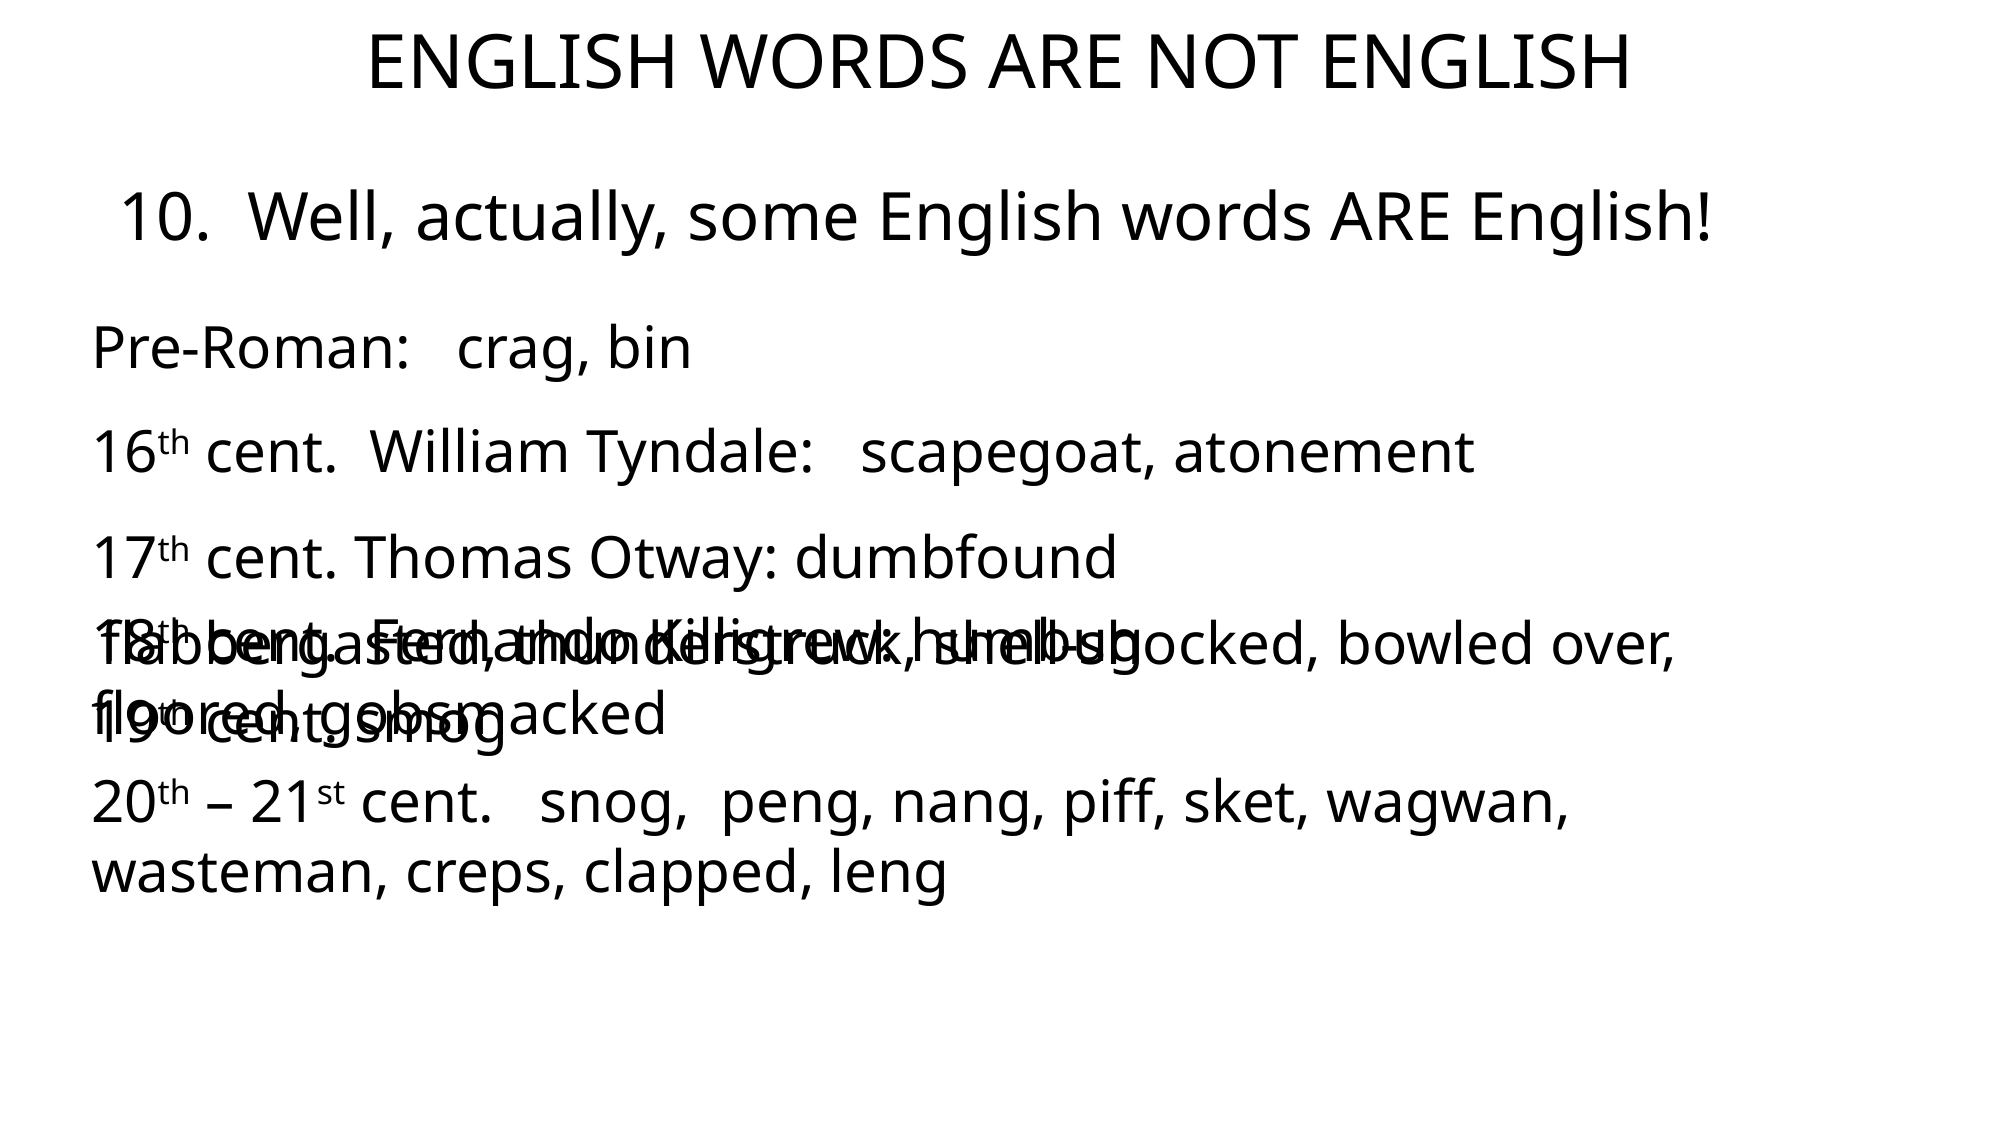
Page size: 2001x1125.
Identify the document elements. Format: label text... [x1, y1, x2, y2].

text_box 10. Well, actually, some English words ARE English! [103, 166, 1780, 261]
text_box 18th cent. Fernando Killigrew: humbug [76, 595, 1270, 681]
text_box 17th cent. Thomas Otway: dumbfound [76, 512, 1586, 598]
text_box Pre-Roman: crag, bin [76, 302, 711, 388]
text_box 20th – 21st cent. snog, peng, nang, piff, sket, wagwan, wasteman, creps, clapped, leng [76, 756, 1799, 912]
text_box ENGLISH WORDS ARE NOT ENGLISH [26, 16, 1974, 108]
text_box flabbergasted, thunderstruck, shell-shocked, bowled over, floored, gobsmacked [1270, 598, 1811, 754]
text_box 16th cent. William Tyndale: scapegoat, atonement [76, 406, 1780, 492]
text_box 19th cent. smog [76, 676, 1753, 756]
